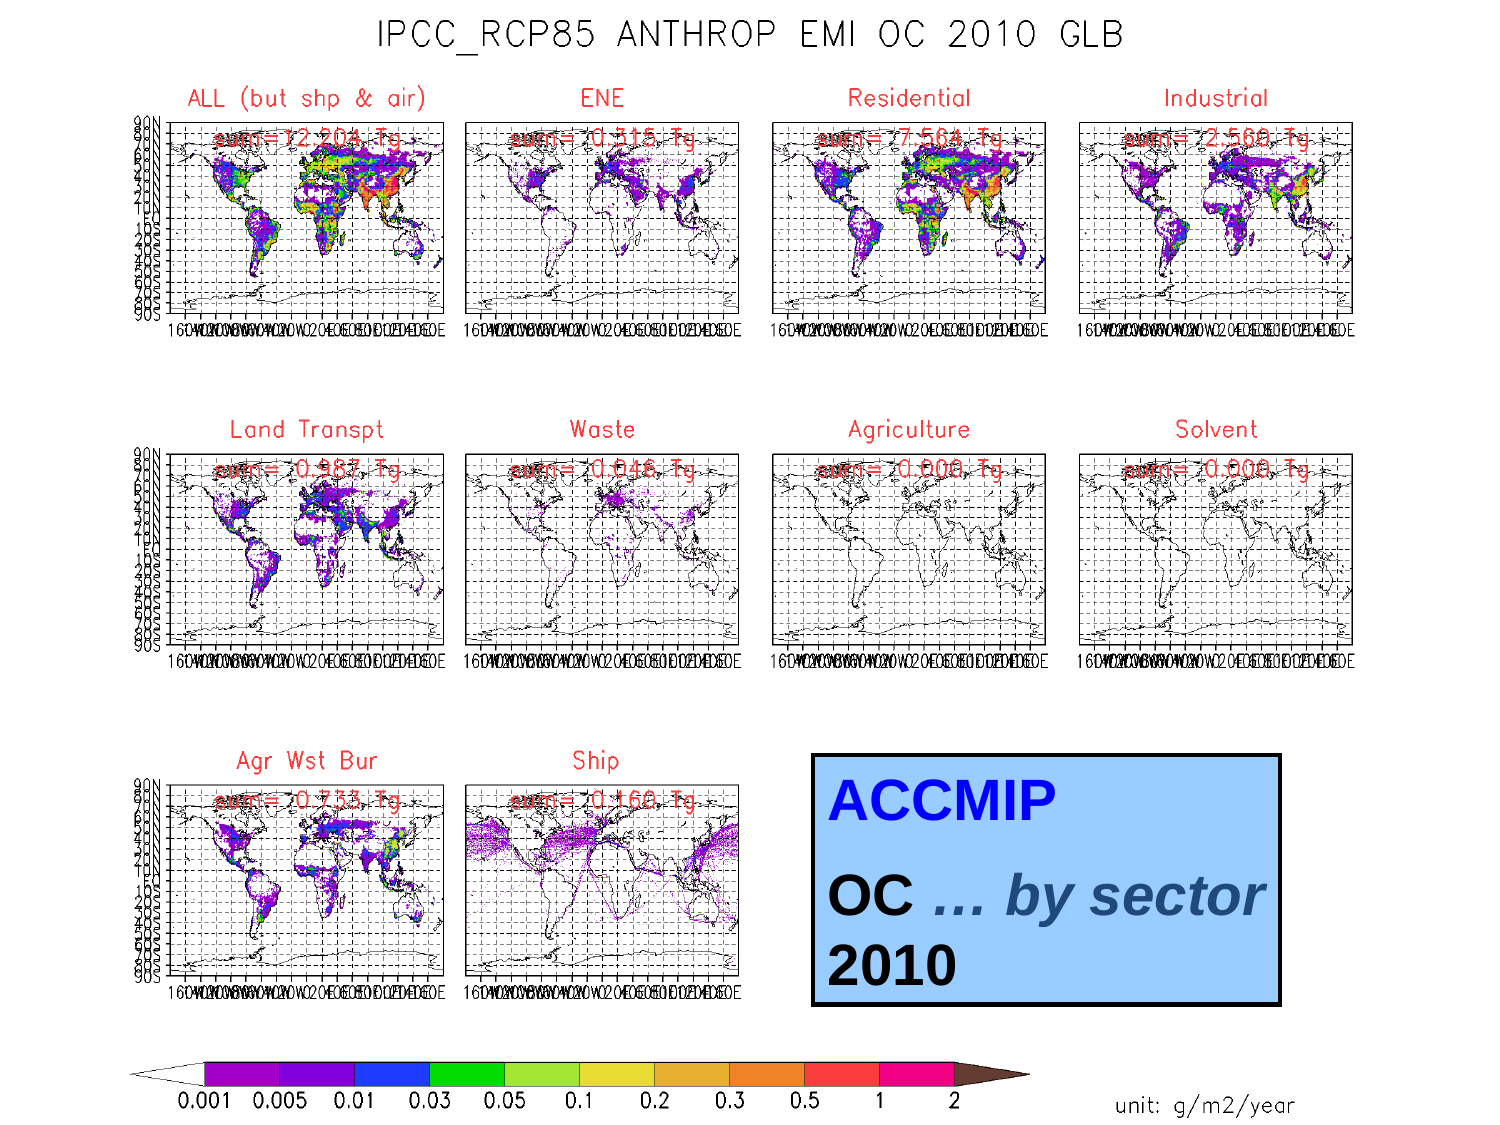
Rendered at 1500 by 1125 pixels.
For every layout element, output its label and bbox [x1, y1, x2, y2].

picture [124, 0, 1376, 1125]
